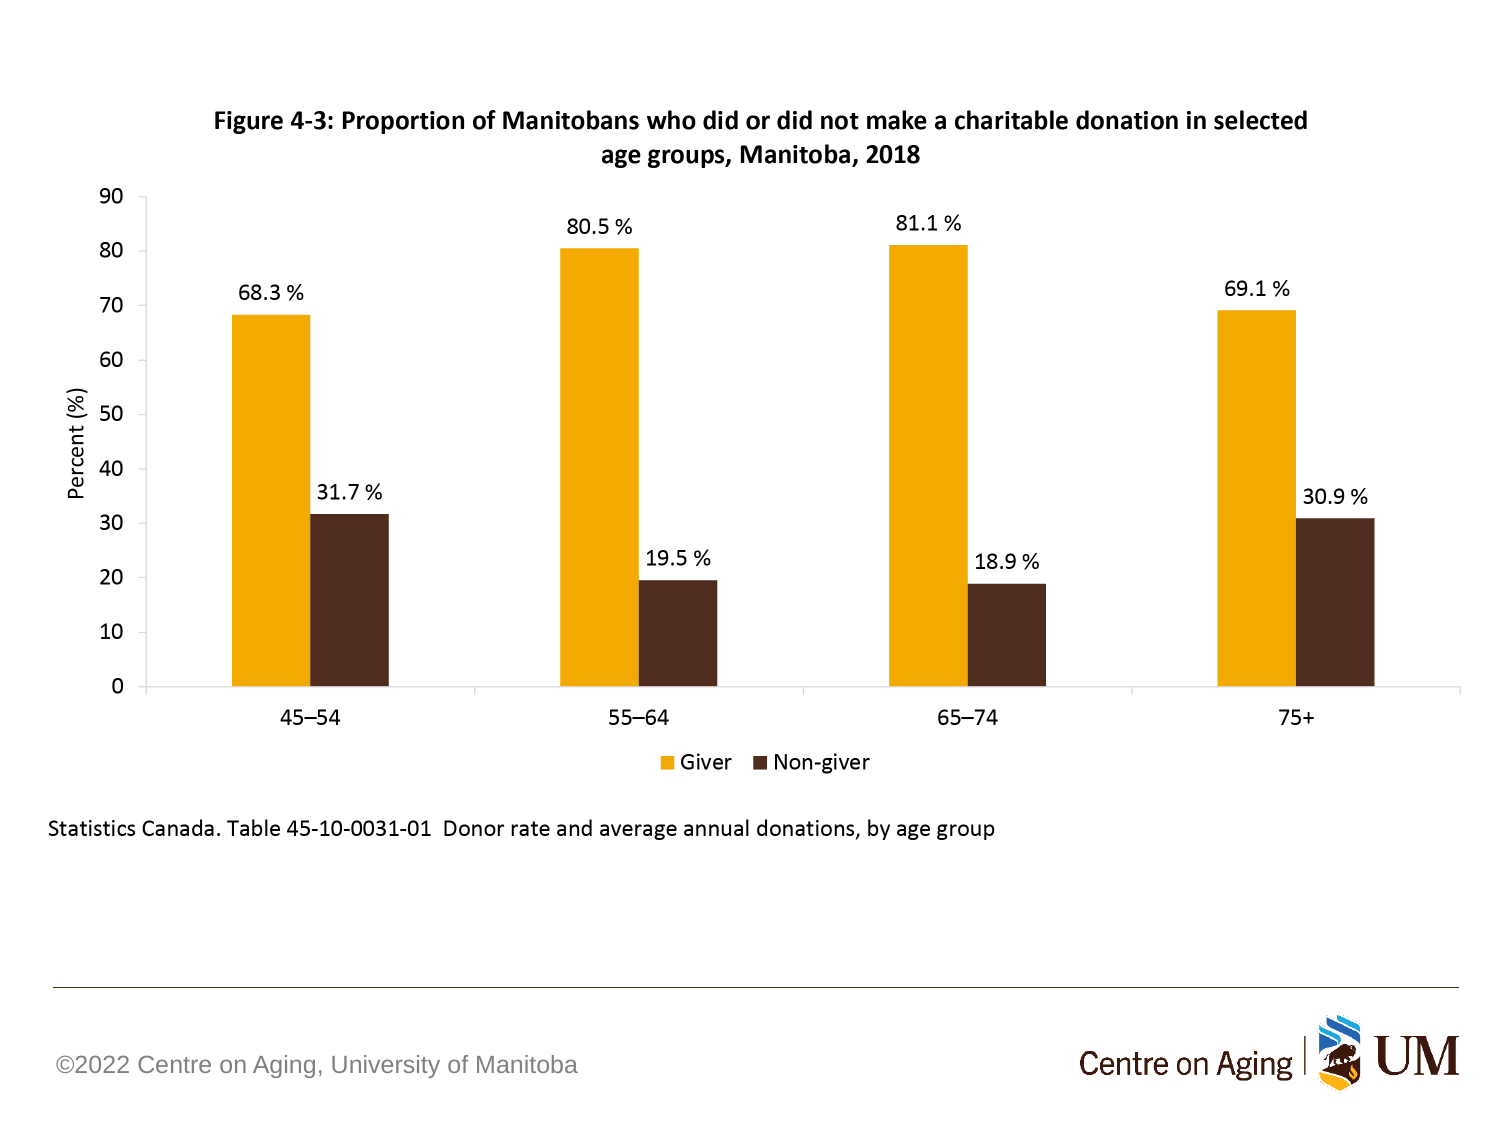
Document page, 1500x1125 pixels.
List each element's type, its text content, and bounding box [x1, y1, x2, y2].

picture [20, 89, 1492, 858]
picture [1080, 1011, 1459, 1094]
text_box ©2022 Centre on Aging, University of Manitoba [41, 1041, 609, 1086]
